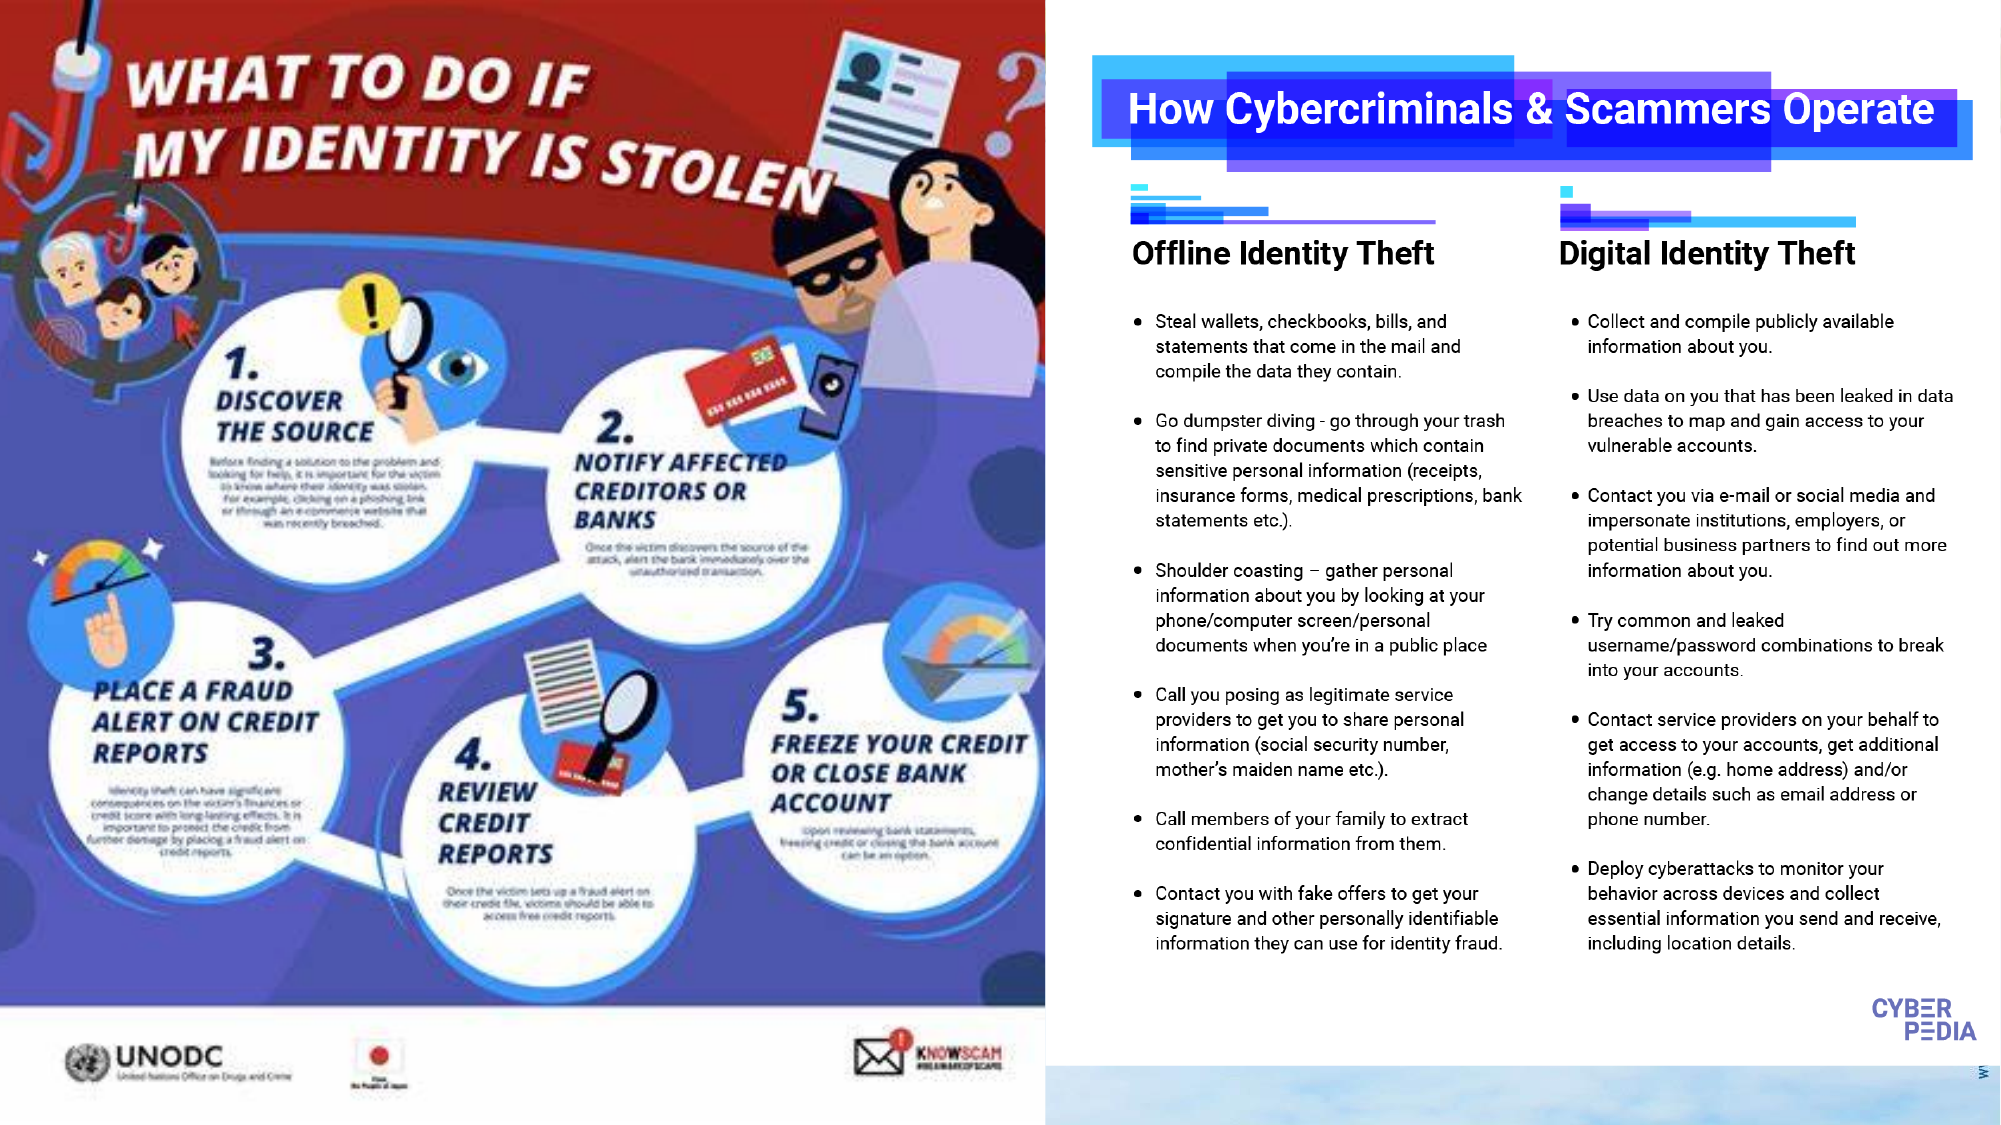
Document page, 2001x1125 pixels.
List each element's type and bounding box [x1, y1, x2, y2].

list [1045, 0, 2000, 1066]
text_box [1046, 1066, 2000, 1125]
picture [0, 0, 1046, 1125]
